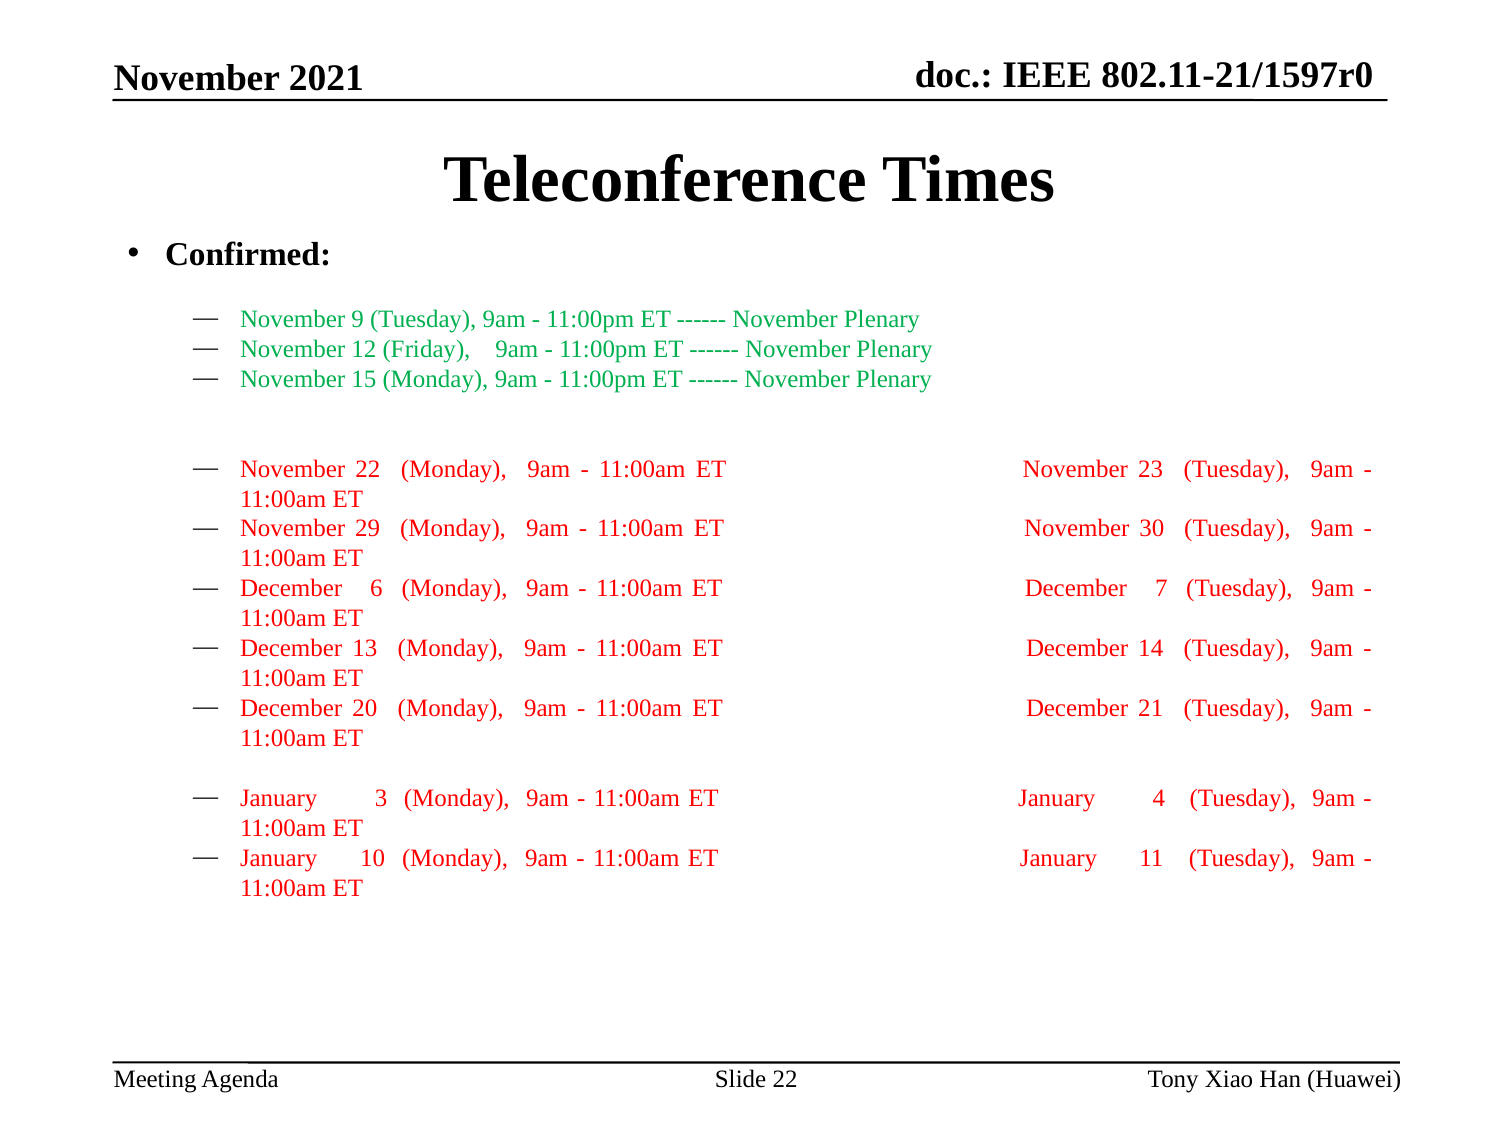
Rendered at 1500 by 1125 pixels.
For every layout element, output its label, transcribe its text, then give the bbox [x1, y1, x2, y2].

slide_number Slide 22 [712, 1061, 800, 1093]
text_box Teleconference Times [112, 87, 1388, 224]
footer Tony Xiao Han (Huawei) [999, 1061, 1402, 1093]
text_box Confirmed: November 9 (Tuesday), 9am - 11:00pm ET ------ November Plenary November 12 (Friday), 9am - 11:00pm ET ------ November Plenary November 15 (Monday), 9am - 11:00pm ET ------ November Plenary November 22 (Monday), 9am - 11:00am ET November 23 (Tuesday), 9am - 11:00am ET November 29 (Monday), 9am - 11:00am ET November 30 (Tuesday), 9am - 11:00am ET December 6 (Monday), 9am - 11:00am ET December 7 (Tuesday), 9am - 11:00am ET December 13 (Monday), 9am - 11:00am ET December 14 (Tuesday), 9am - 11:00am ET December 20 (Monday), 9am - 11:00am ET December 21 (Tuesday), 9am - 11:00am ET January 3 (Monday), 9am - 11:00am ET January 4 (Tuesday), 9am - 11:00am ET January 10 (Monday), 9am - 11:00am ET January 11 (Tuesday), 9am - 11:00am ET [112, 224, 1388, 1050]
